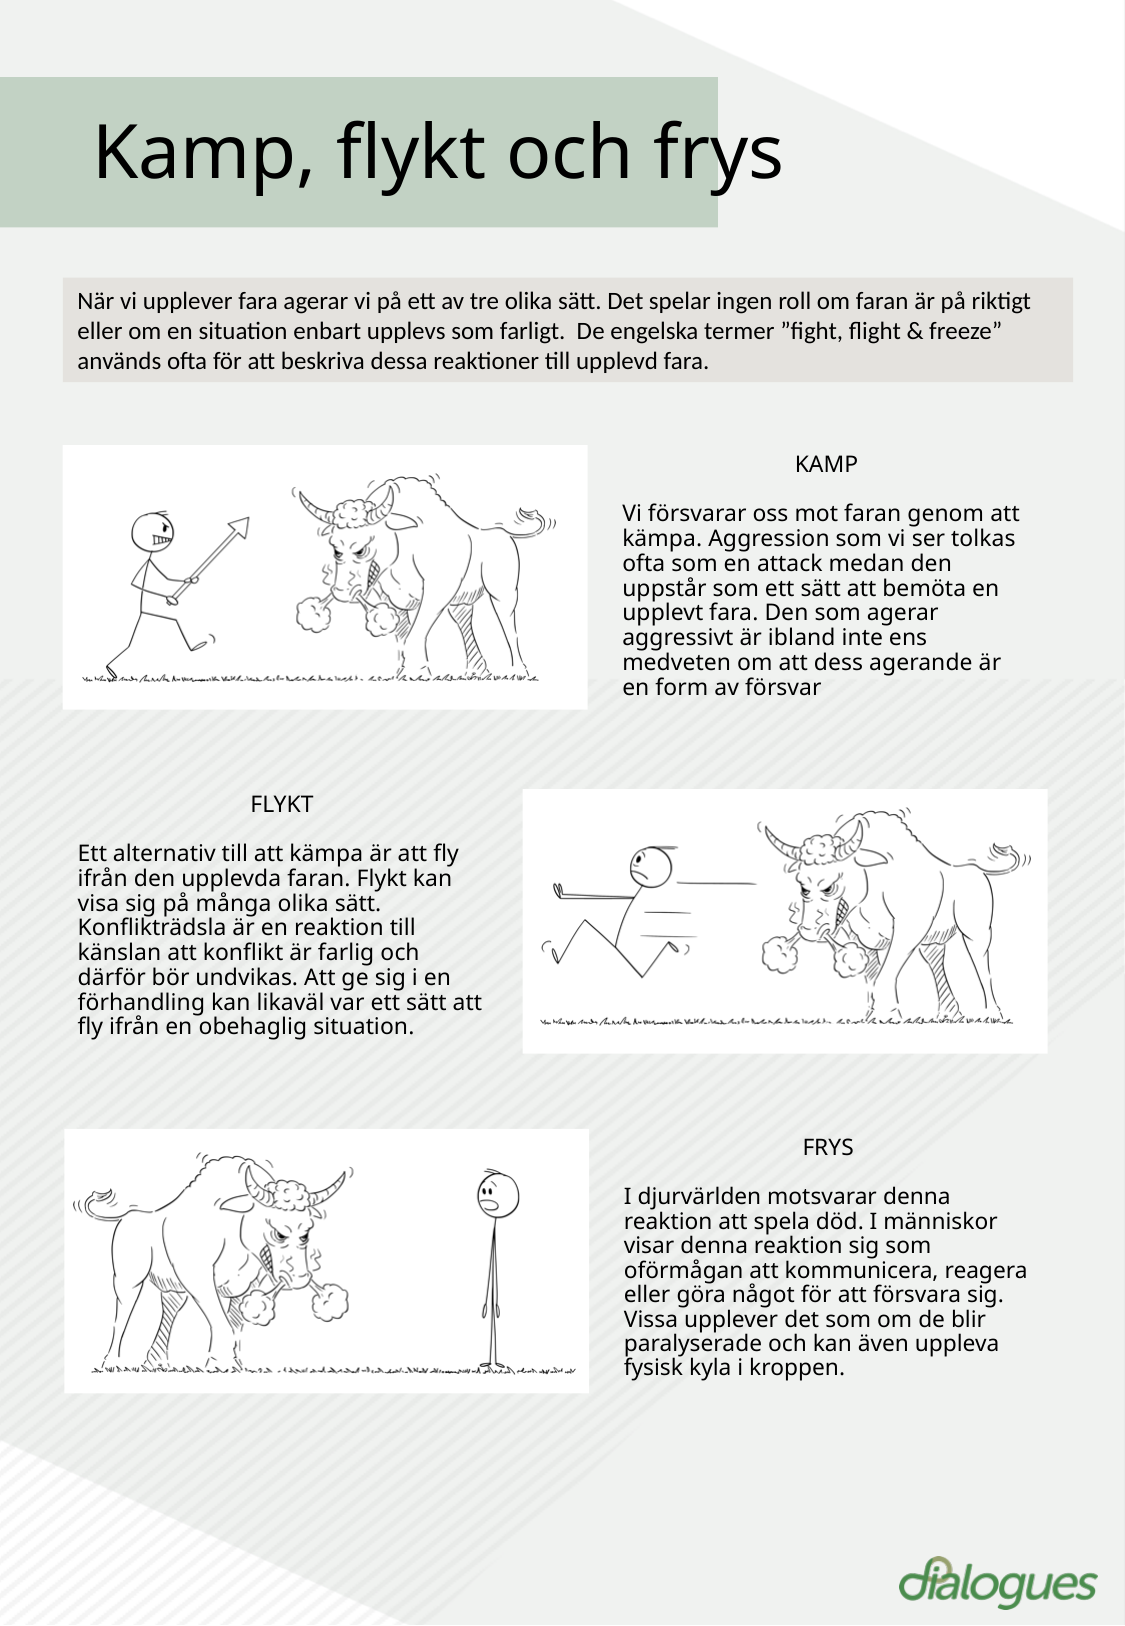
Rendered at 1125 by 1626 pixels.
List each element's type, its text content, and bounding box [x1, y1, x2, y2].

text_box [62, 445, 1047, 710]
picture [0, 0, 1125, 1625]
text_box [634, 495, 1125, 1130]
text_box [64, 1128, 1048, 1394]
text_box När vi upplever fara agerar vi på ett av tre olika sätt. Det spelar ingen roll om faran är på riktigt eller om en situation enbart upplevs som farligt. De engelska termer ”fight, flight & freeze” används ofta för att beskriva dessa reaktioner till upplevd fara. [62, 277, 1074, 383]
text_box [62, 784, 1048, 1054]
title Kamp, flykt och frys [77, 86, 1048, 223]
text_box [0, 76, 719, 229]
